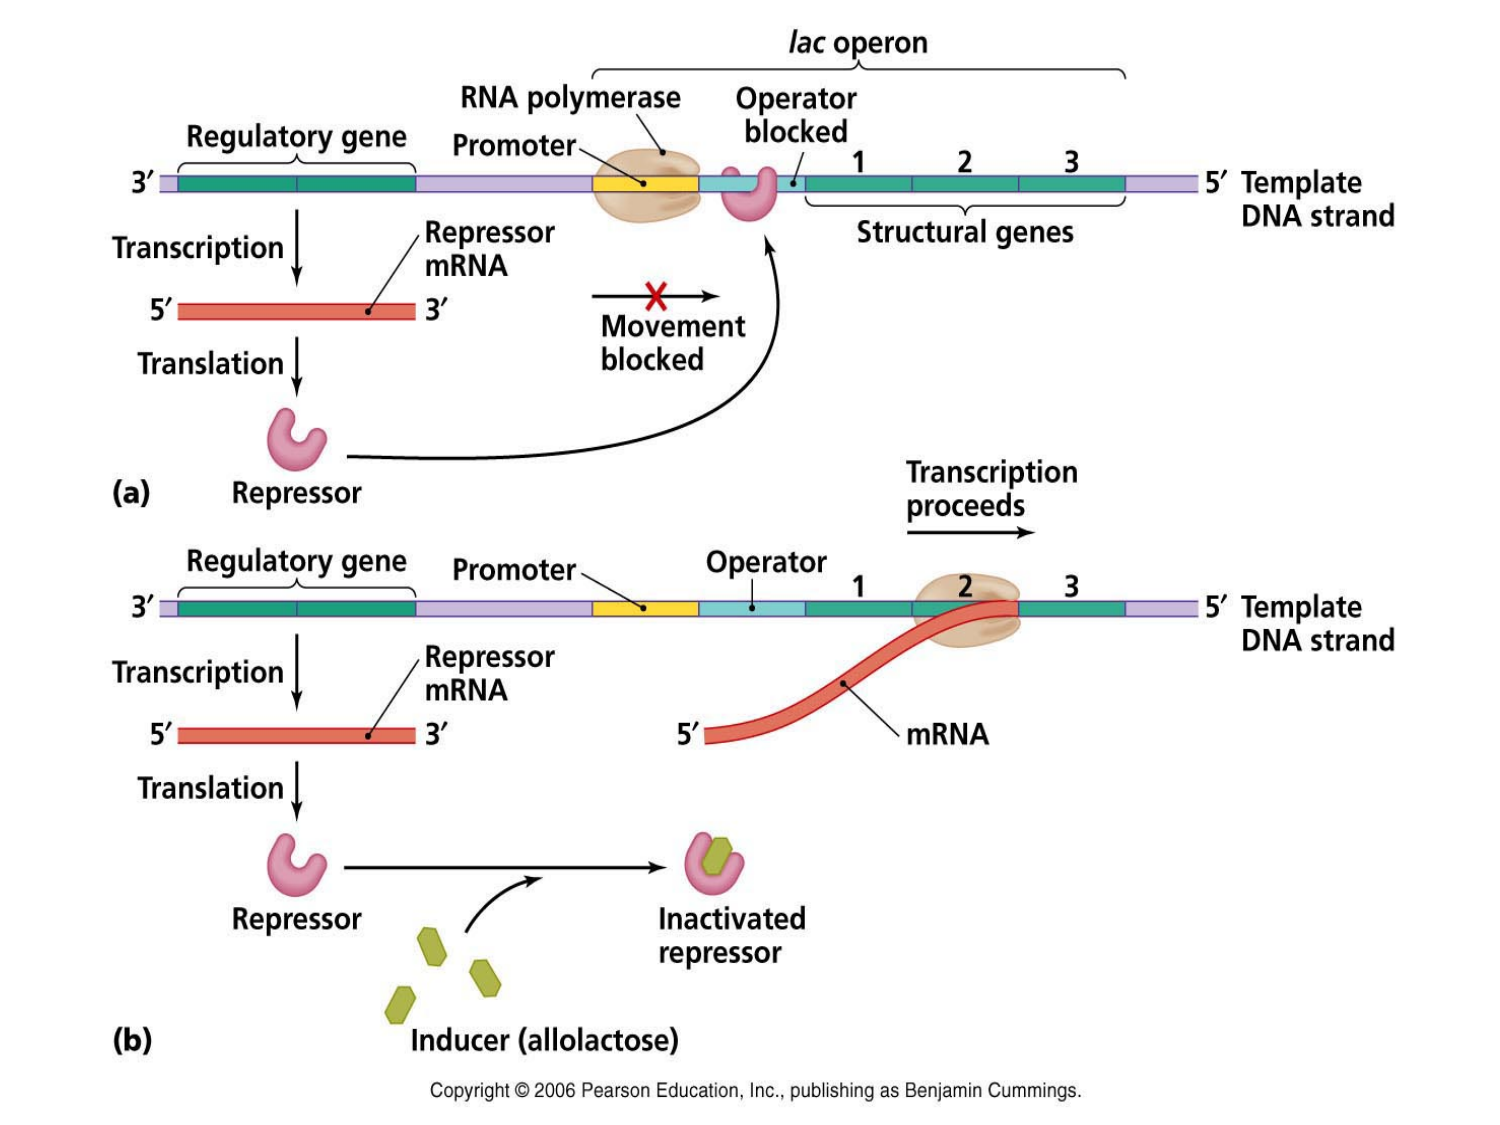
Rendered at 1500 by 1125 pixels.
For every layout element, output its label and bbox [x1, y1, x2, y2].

picture [88, 0, 1424, 1125]
